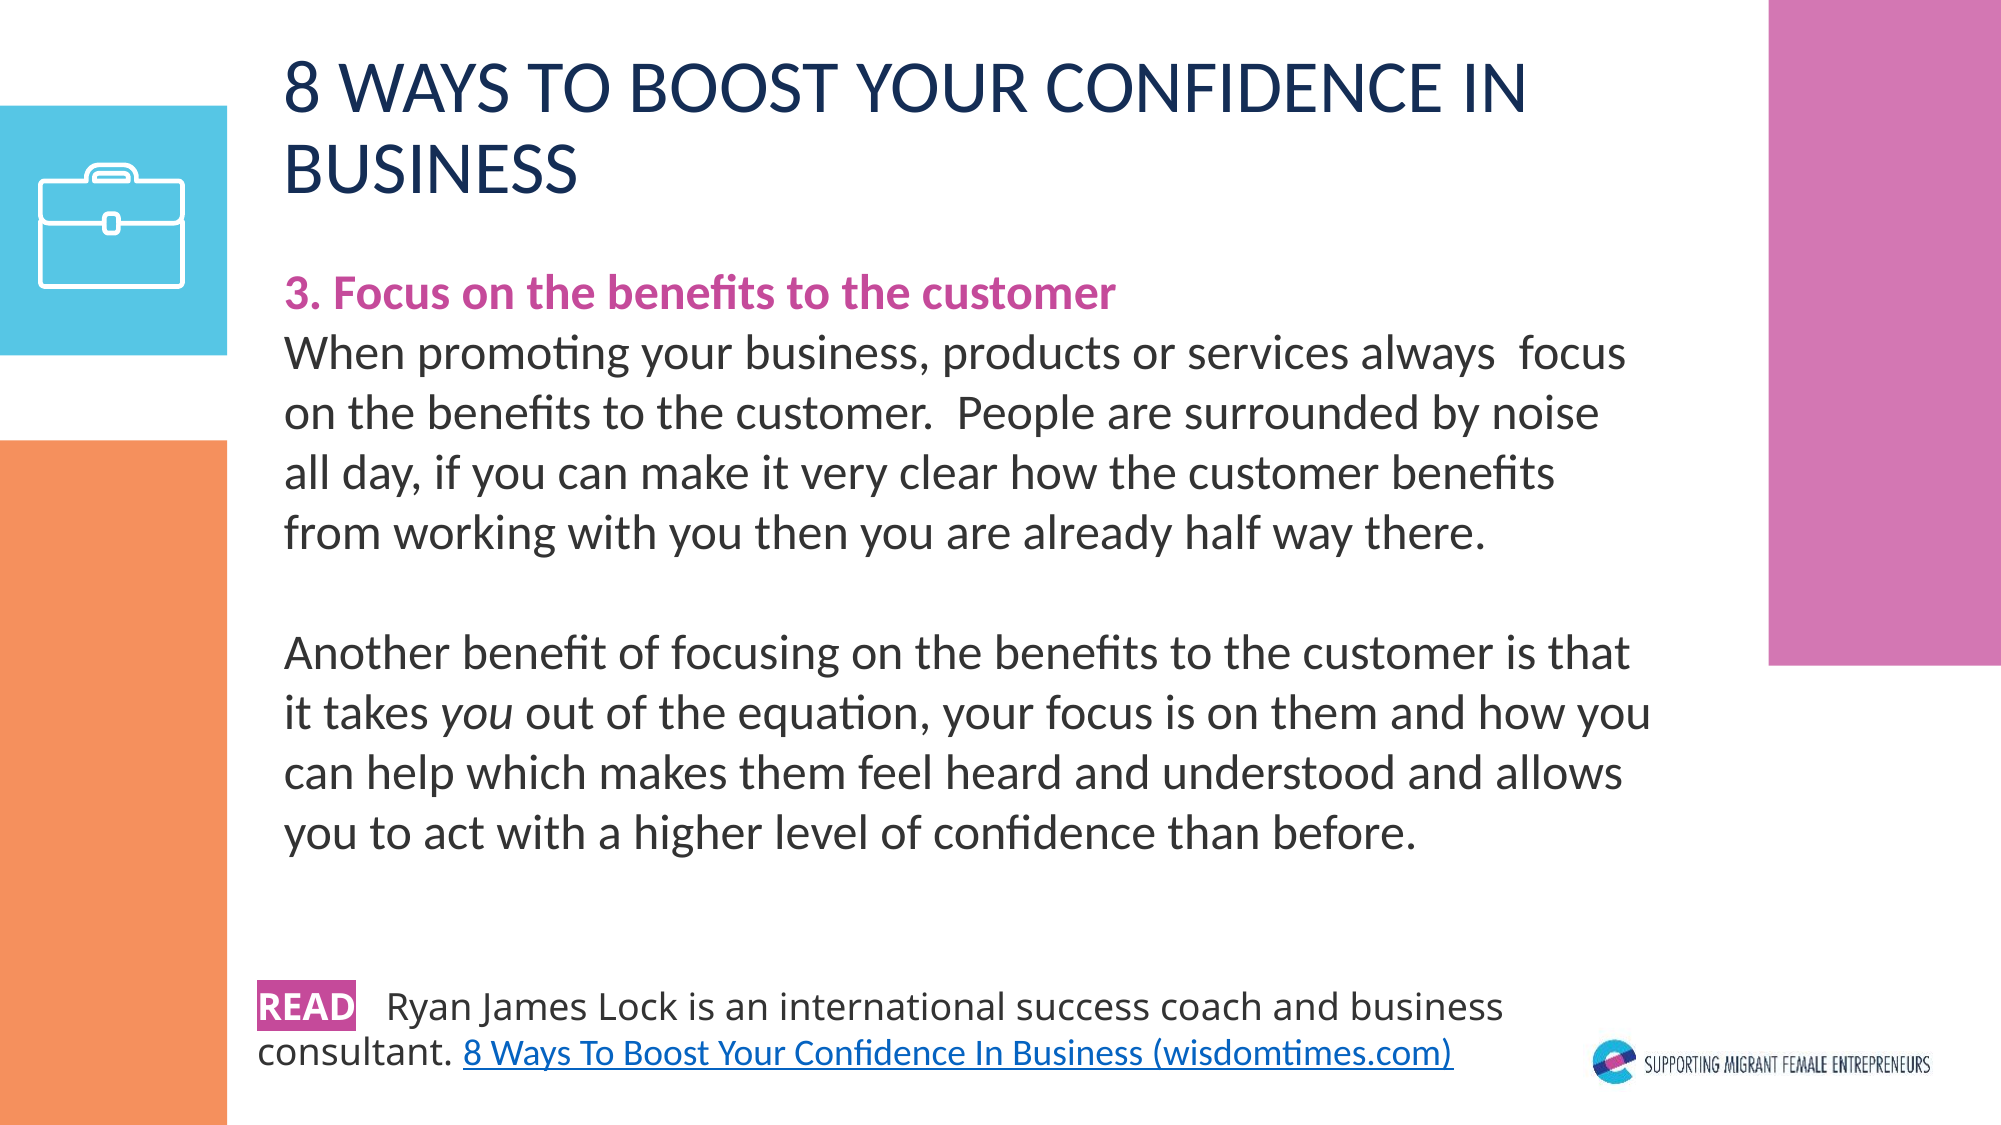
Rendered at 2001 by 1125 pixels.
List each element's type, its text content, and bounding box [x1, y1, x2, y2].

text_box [40, 164, 183, 287]
text_box 3. Focus on the benefits to the customer When promoting your business, products or services always focus on the benefits to the customer. People are surrounded by noise all day, if you can make it very clear how the customer benefits from working with you then you are already half way there. Another benefit of focusing on the benefits to the customer is that it takes you out of the equation, your focus is on them and how you can help which makes them feel heard and understood and allows you to act with a higher level of confidence than before. [268, 251, 1670, 867]
picture [1644, 1051, 1954, 1076]
picture [1583, 1012, 1636, 1092]
list 8 WAYS TO BOOST YOUR CONFIDENCE IN BUSINESS [268, 40, 1782, 212]
text_box READ Ryan James Lock is an international success coach and business consultant. 8 Ways To Boost Your Confidence In Business (wisdomtimes.com) [242, 975, 1529, 1081]
